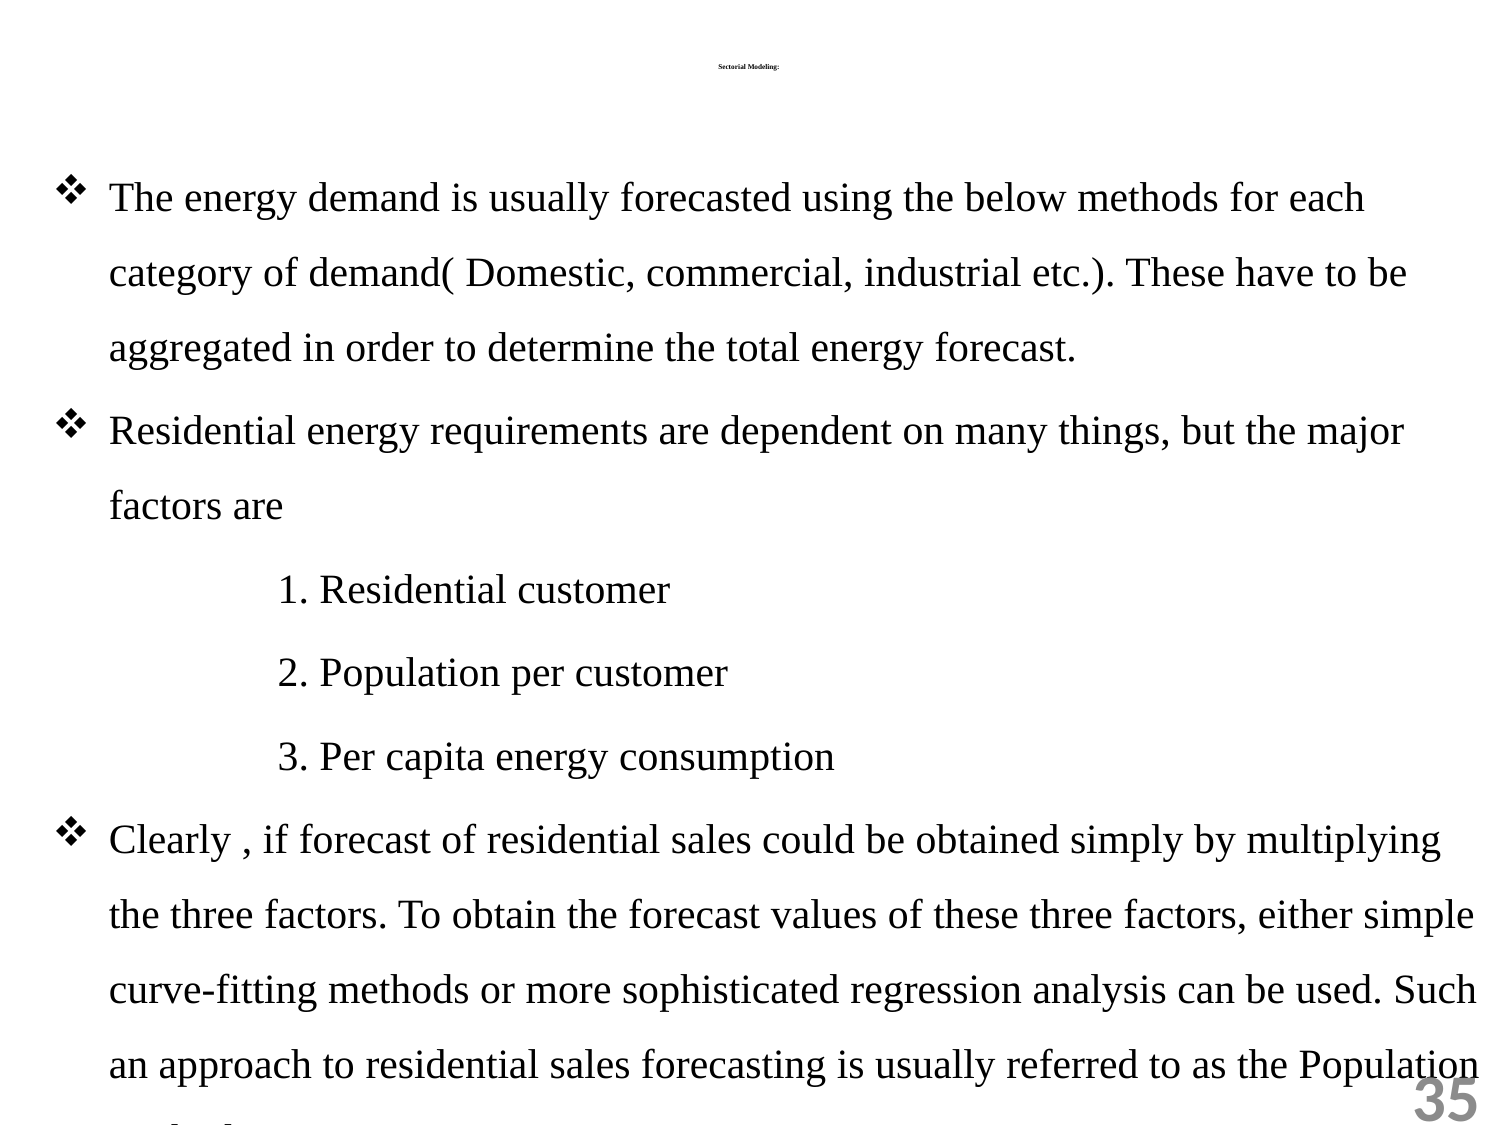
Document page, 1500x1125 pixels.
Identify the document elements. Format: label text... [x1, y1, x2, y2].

list The energy demand is usually forecasted using the below methods for each category of demand( Domestic, commercial, industrial etc.). These have to be aggregated in order to determine the total energy forecast. Residential energy requirements are dependent on many things, but the major factors are 1. Residential customer 2. Population per customer 3. Per capita energy consumption Clearly , if forecast of residential sales could be obtained simply by multiplying the three factors. To obtain the forecast values of these three factors, either simple curve-fitting methods or more sophisticated regression analysis can be used. Such an approach to residential sales forecasting is usually referred to as the Population method. [37, 137, 1500, 1075]
title Sectorial Modeling: [75, 45, 1425, 88]
slide_number 35 [1145, 1064, 1496, 1125]
